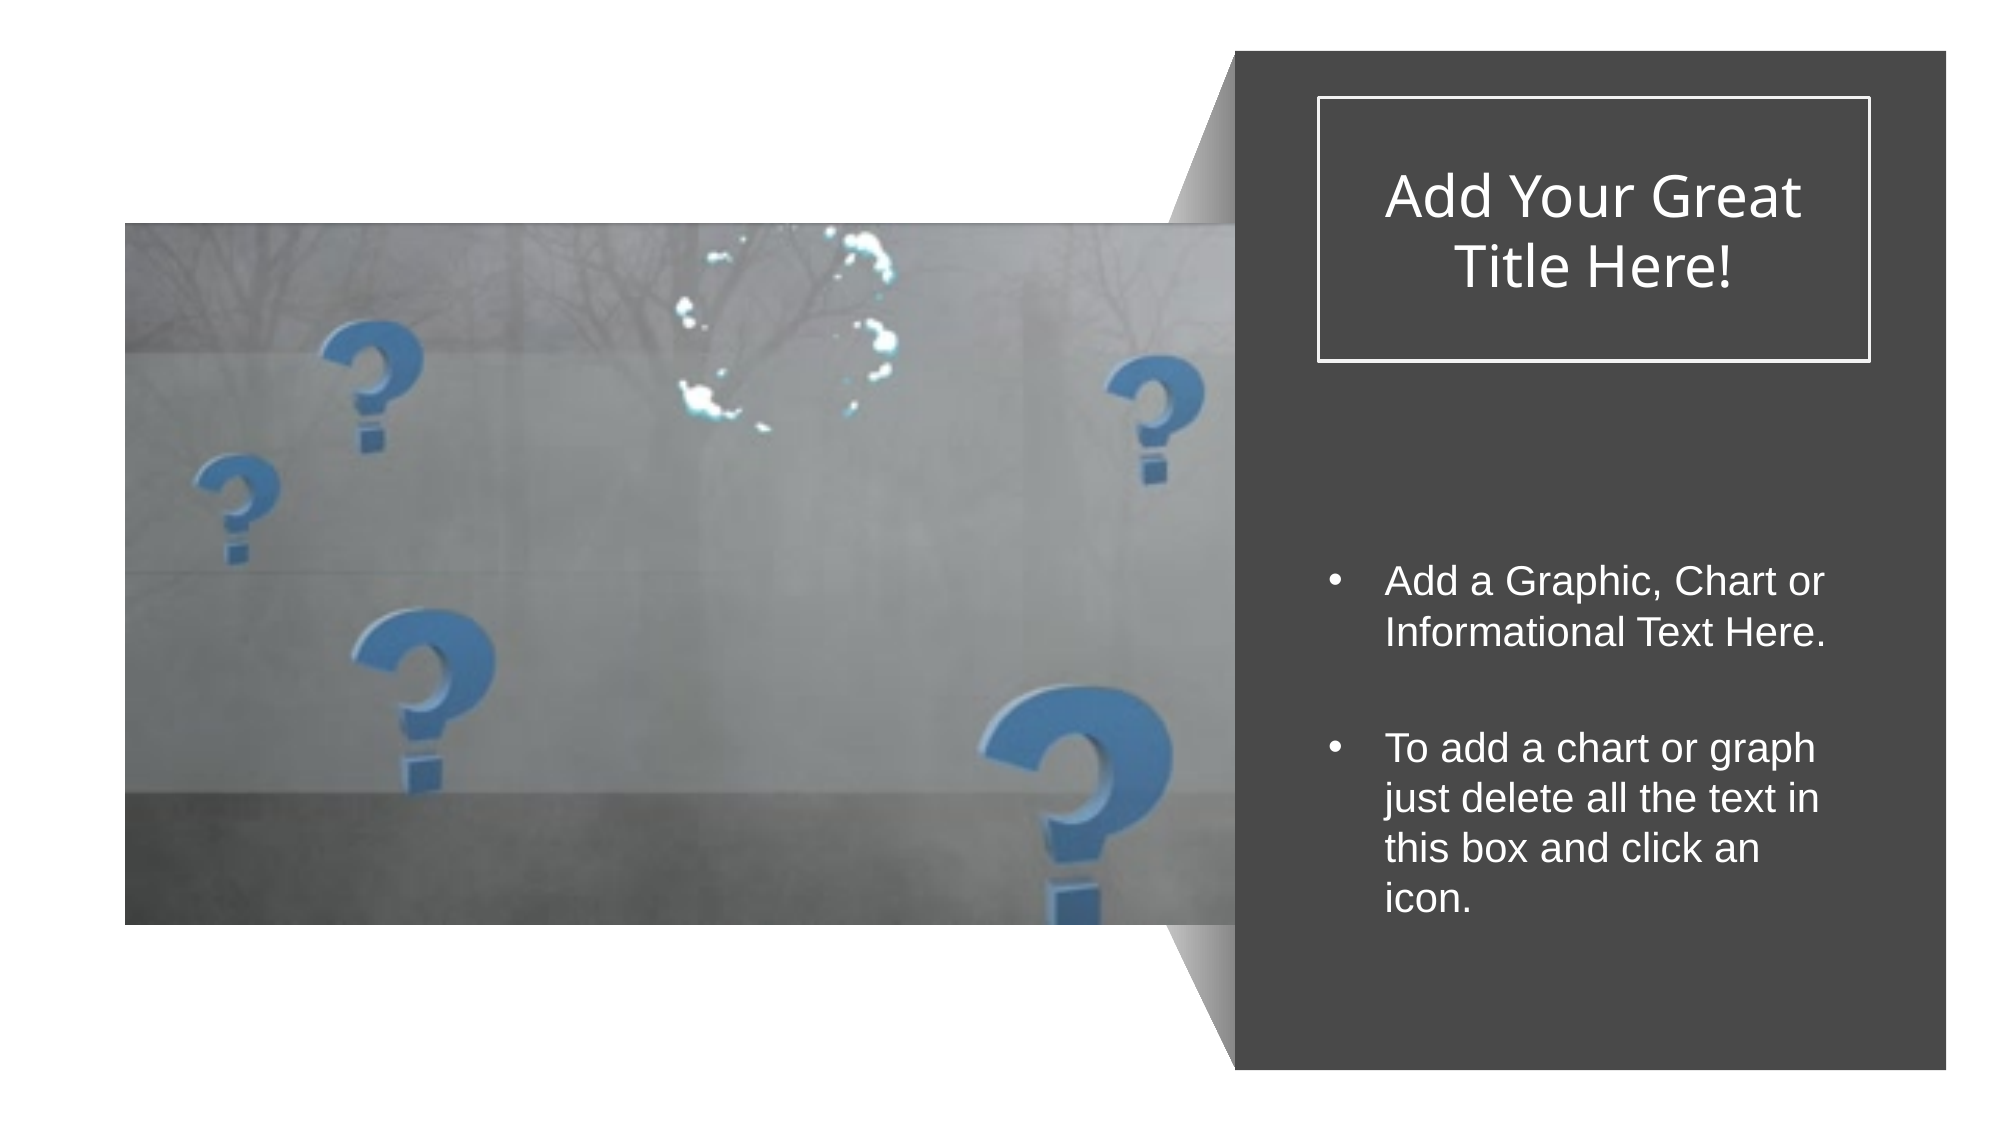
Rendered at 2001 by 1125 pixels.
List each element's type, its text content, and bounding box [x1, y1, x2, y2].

text_box Add Your Great Title Here! [1318, 97, 1870, 362]
text_box [1167, 53, 1233, 220]
text_box [1168, 934, 1233, 1068]
text_box [1233, 49, 1948, 1072]
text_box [124, 222, 1375, 926]
text_box Add a Graphic, Chart or Informational Text Here. To add a chart or graph just delete all the text in this box and click an icon. [1313, 450, 1875, 1026]
